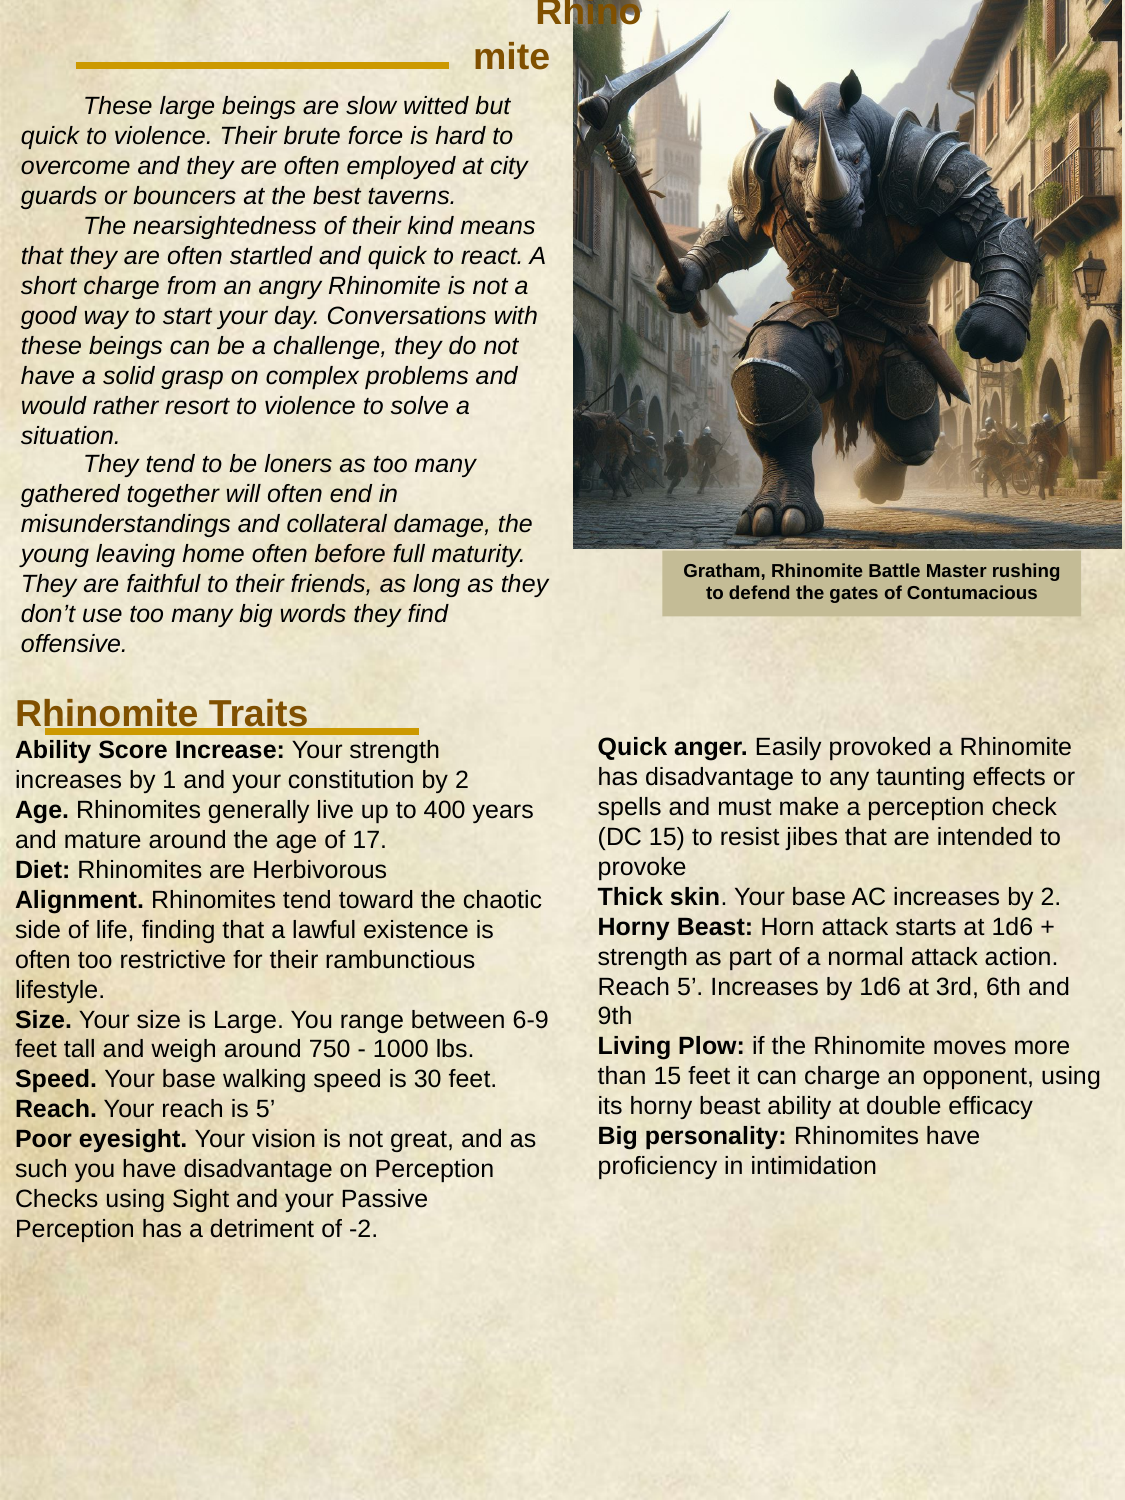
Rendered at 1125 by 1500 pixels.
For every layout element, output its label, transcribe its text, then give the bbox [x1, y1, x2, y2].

text_box These large beings are slow witted but quick to violence. Their brute force is hard to overcome and they are often employed at city guards or bouncers at the best taverns. The nearsightedness of their kind means that they are often startled and quick to react. A short charge from an angry Rhinomite is not a good way to start your day. Conversations with these beings can be a challenge, they do not have a solid grasp on complex problems and would rather resort to violence to solve a situation. [5, 82, 573, 410]
text_box [0, 0, 573, 75]
text_box Rhinomite [458, 2, 573, 82]
text_box Quick anger. Easily provoked a Rhinomite has disadvantage to any taunting effects or spells and must make a perception check (DC 15) to resist jibes that are intended to provoke Thick skin. Your base AC increases by 2. Horny Beast: Horn attack starts at 1d6 + strength as part of a normal attack action. Reach 5’. Increases by 1d6 at 3rd, 6th and 9th Living Plow: if the Rhinomite moves more than 15 feet it can charge an opponent, using its horny beast ability at double efficacy Big personality: Rhinomites have proficiency in intimidation [582, 722, 1119, 1437]
text_box Rhinomite Traits Ability Score Increase: Your strength increases by 1 and your constitution by 2 Age. Rhinomites generally live up to 400 years and mature around the age of 17. Diet: Rhinomites are Herbivorous Alignment. Rhinomites tend toward the chaotic side of life, finding that a lawful existence is often too restrictive for their rambunctious lifestyle. Size. Your size is Large. You range between 6-9 feet tall and weigh around 750 - 1000 lbs. Speed. Your base walking speed is 30 feet. Reach. Your reach is 5’ Poor eyesight. Your vision is not great, and as such you have disadvantage on Perception Checks using Sight and your Passive Perception has a detriment of -2. [0, 681, 570, 1452]
text_box They tend to be loners as too many gathered together will often end in misunderstandings and collateral damage, the young leaving home often before full maturity. They are faithful to their friends, as long as they don’t use too many big words they find offensive. [5, 410, 576, 665]
picture [0, 0, 1125, 1500]
text_box Gratham, Rhinomite Battle Master rushing to defend the gates of Contumacious [662, 550, 1082, 617]
